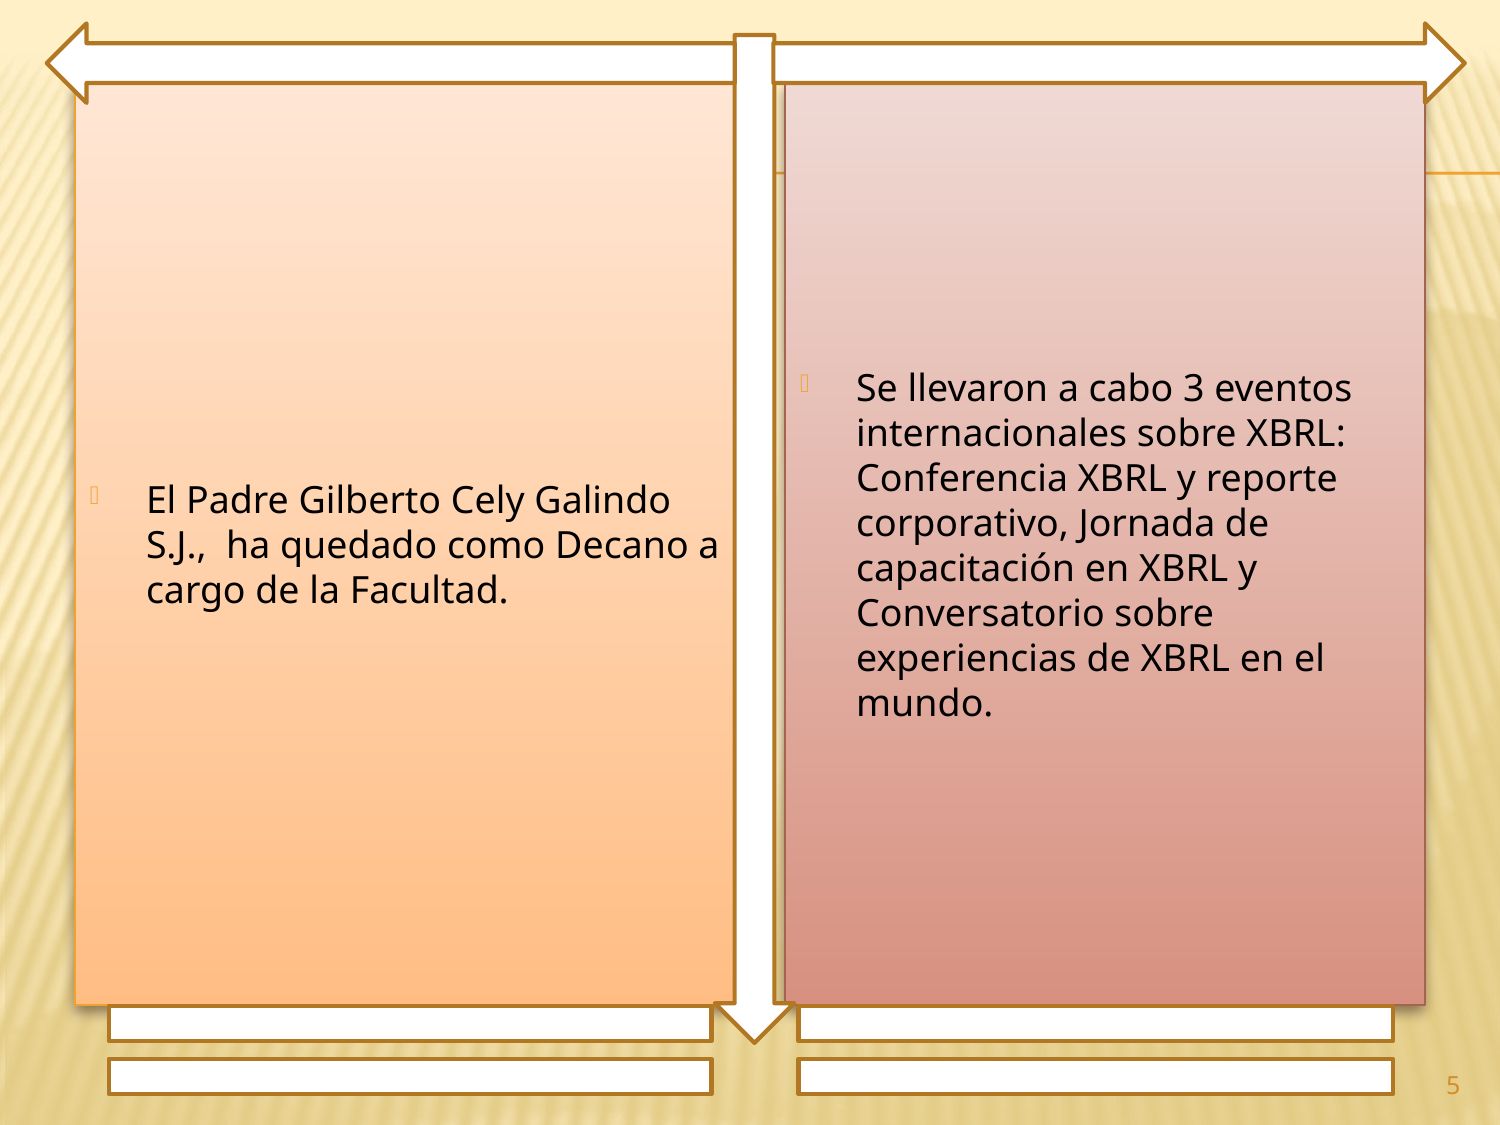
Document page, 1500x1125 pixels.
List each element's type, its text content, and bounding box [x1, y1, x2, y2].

list El Padre Gilberto Cely Galindo S.J., ha quedado como Decano a cargo de la Facultad. [74, 86, 732, 1006]
list Se llevaron a cabo 3 eventos internacionales sobre XBRL: Conferencia XBRL y reporte corporativo, Jornada de capacitación en XBRL y Conversatorio sobre experiencias de XBRL en el mundo. [784, 86, 1426, 1006]
text_box [771, 21, 1467, 105]
text_box [107, 1004, 714, 1043]
text_box [44, 21, 737, 105]
text_box [712, 32, 797, 1046]
text_box [796, 1057, 1395, 1096]
text_box [796, 1004, 1395, 1043]
text_box [107, 1057, 714, 1096]
slide_number 5 [1350, 1062, 1475, 1103]
